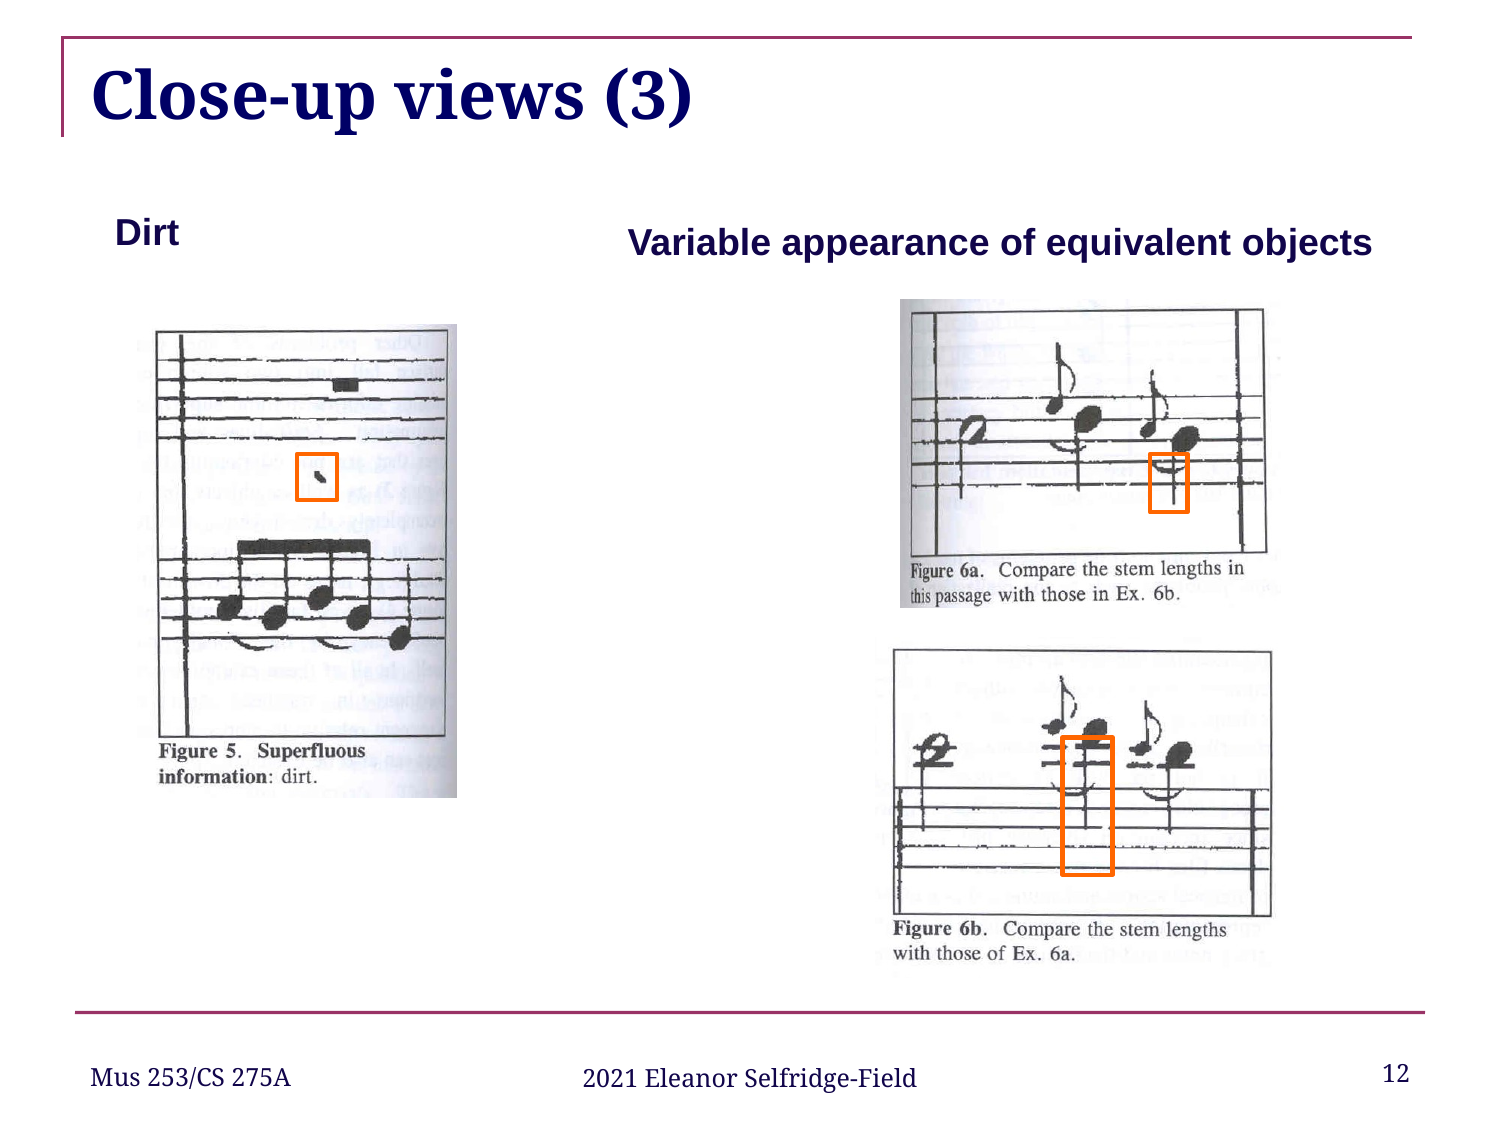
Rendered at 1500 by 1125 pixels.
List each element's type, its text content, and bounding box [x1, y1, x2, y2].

picture [899, 299, 1282, 608]
slide_number 12 [1074, 1024, 1425, 1100]
picture [137, 324, 457, 798]
picture [874, 637, 1292, 978]
list Variable appearance of equivalent objects [612, 158, 1425, 965]
list Dirt [99, 200, 550, 1006]
title Close-up views (3) [75, 45, 1425, 163]
slide_number Mus 253/CS 275A [75, 1024, 425, 1100]
footer 2021 Eleanor Selfridge-Field [512, 1025, 988, 1100]
